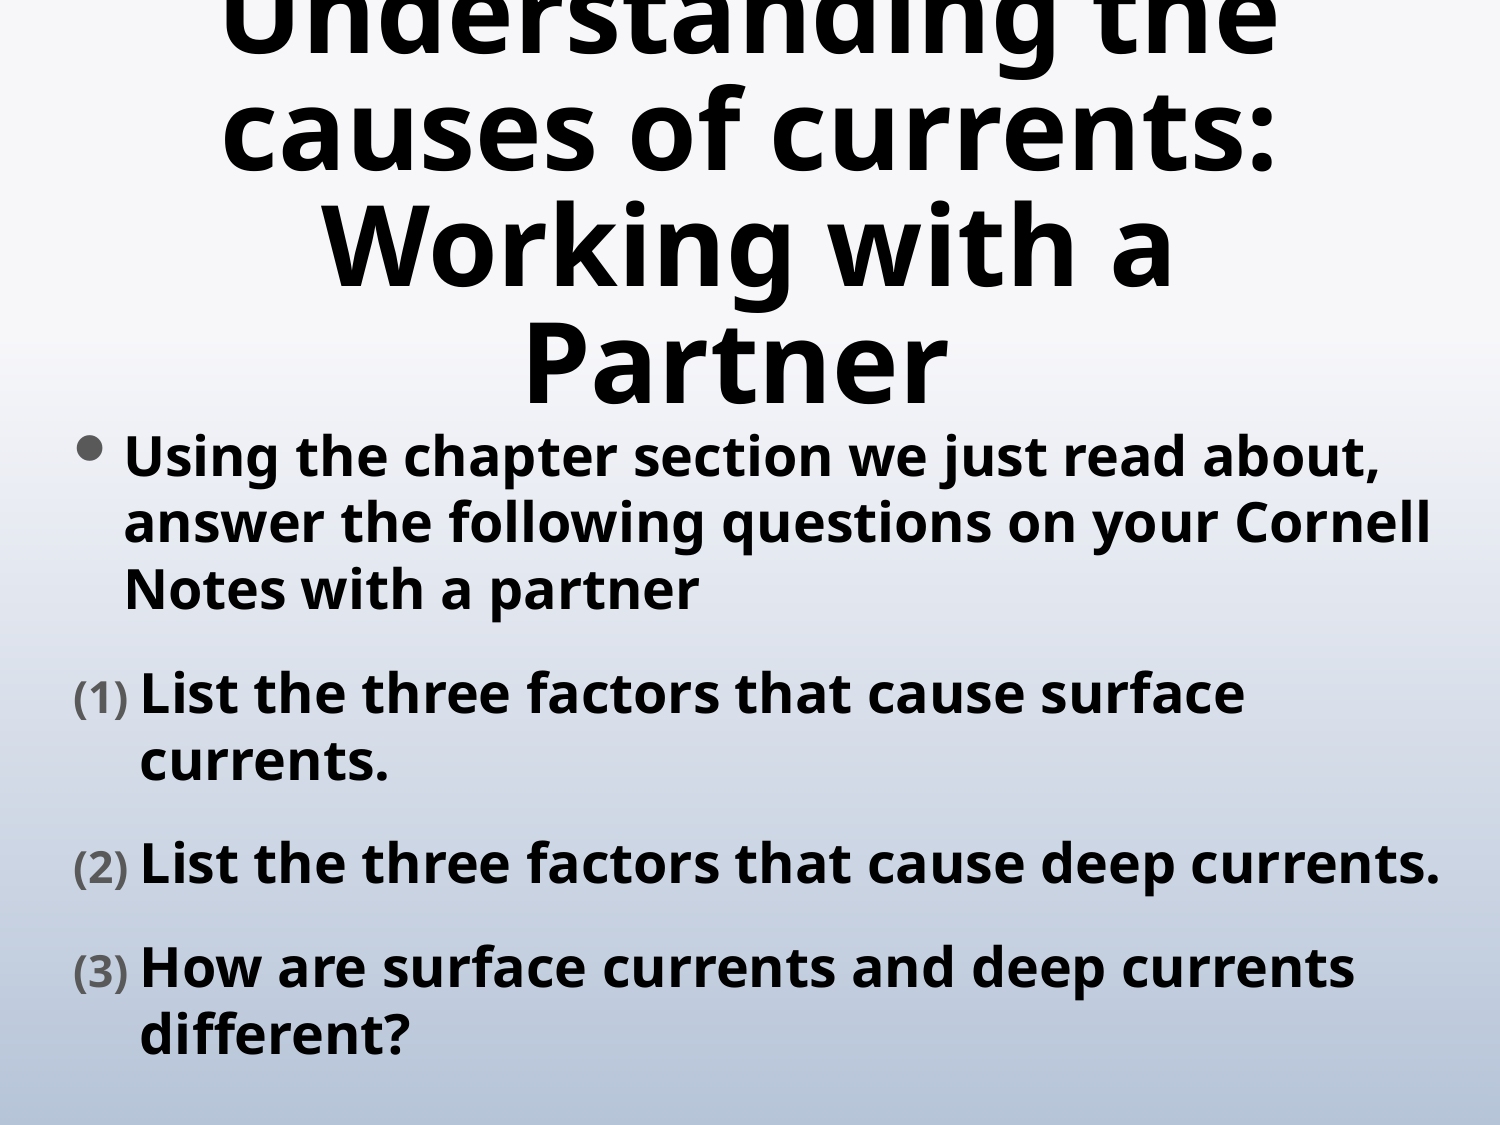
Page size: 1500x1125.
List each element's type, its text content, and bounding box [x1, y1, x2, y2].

list Using the chapter section we just read about, answer the following questions on your Cornell Notes with a partner List the three factors that cause surface currents. List the three factors that cause deep currents. How are surface currents and deep currents different? [58, 413, 1500, 1119]
title Understanding the causes of currents: Working with a Partner [150, 88, 1350, 297]
